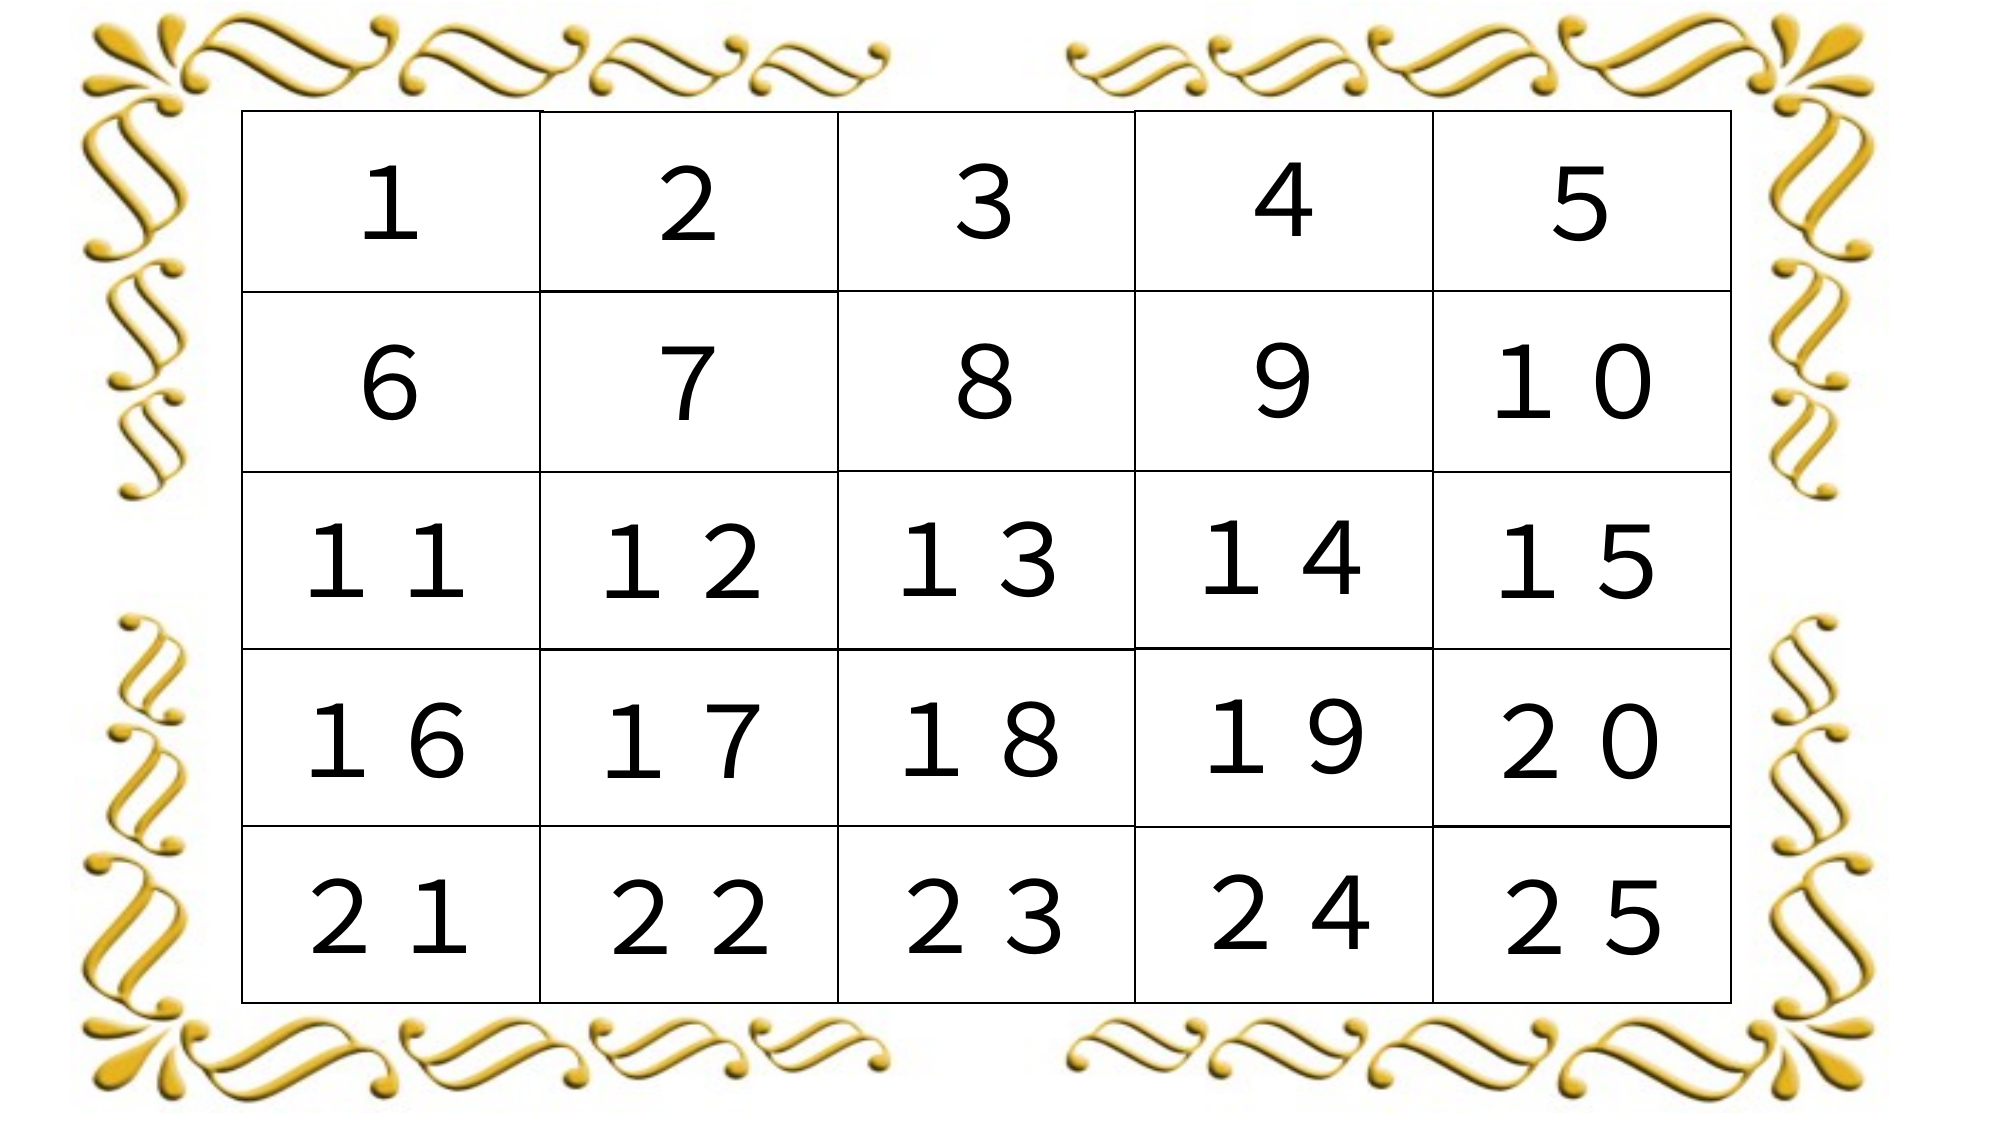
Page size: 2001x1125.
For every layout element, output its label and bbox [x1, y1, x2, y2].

picture [70, 2, 1889, 1114]
